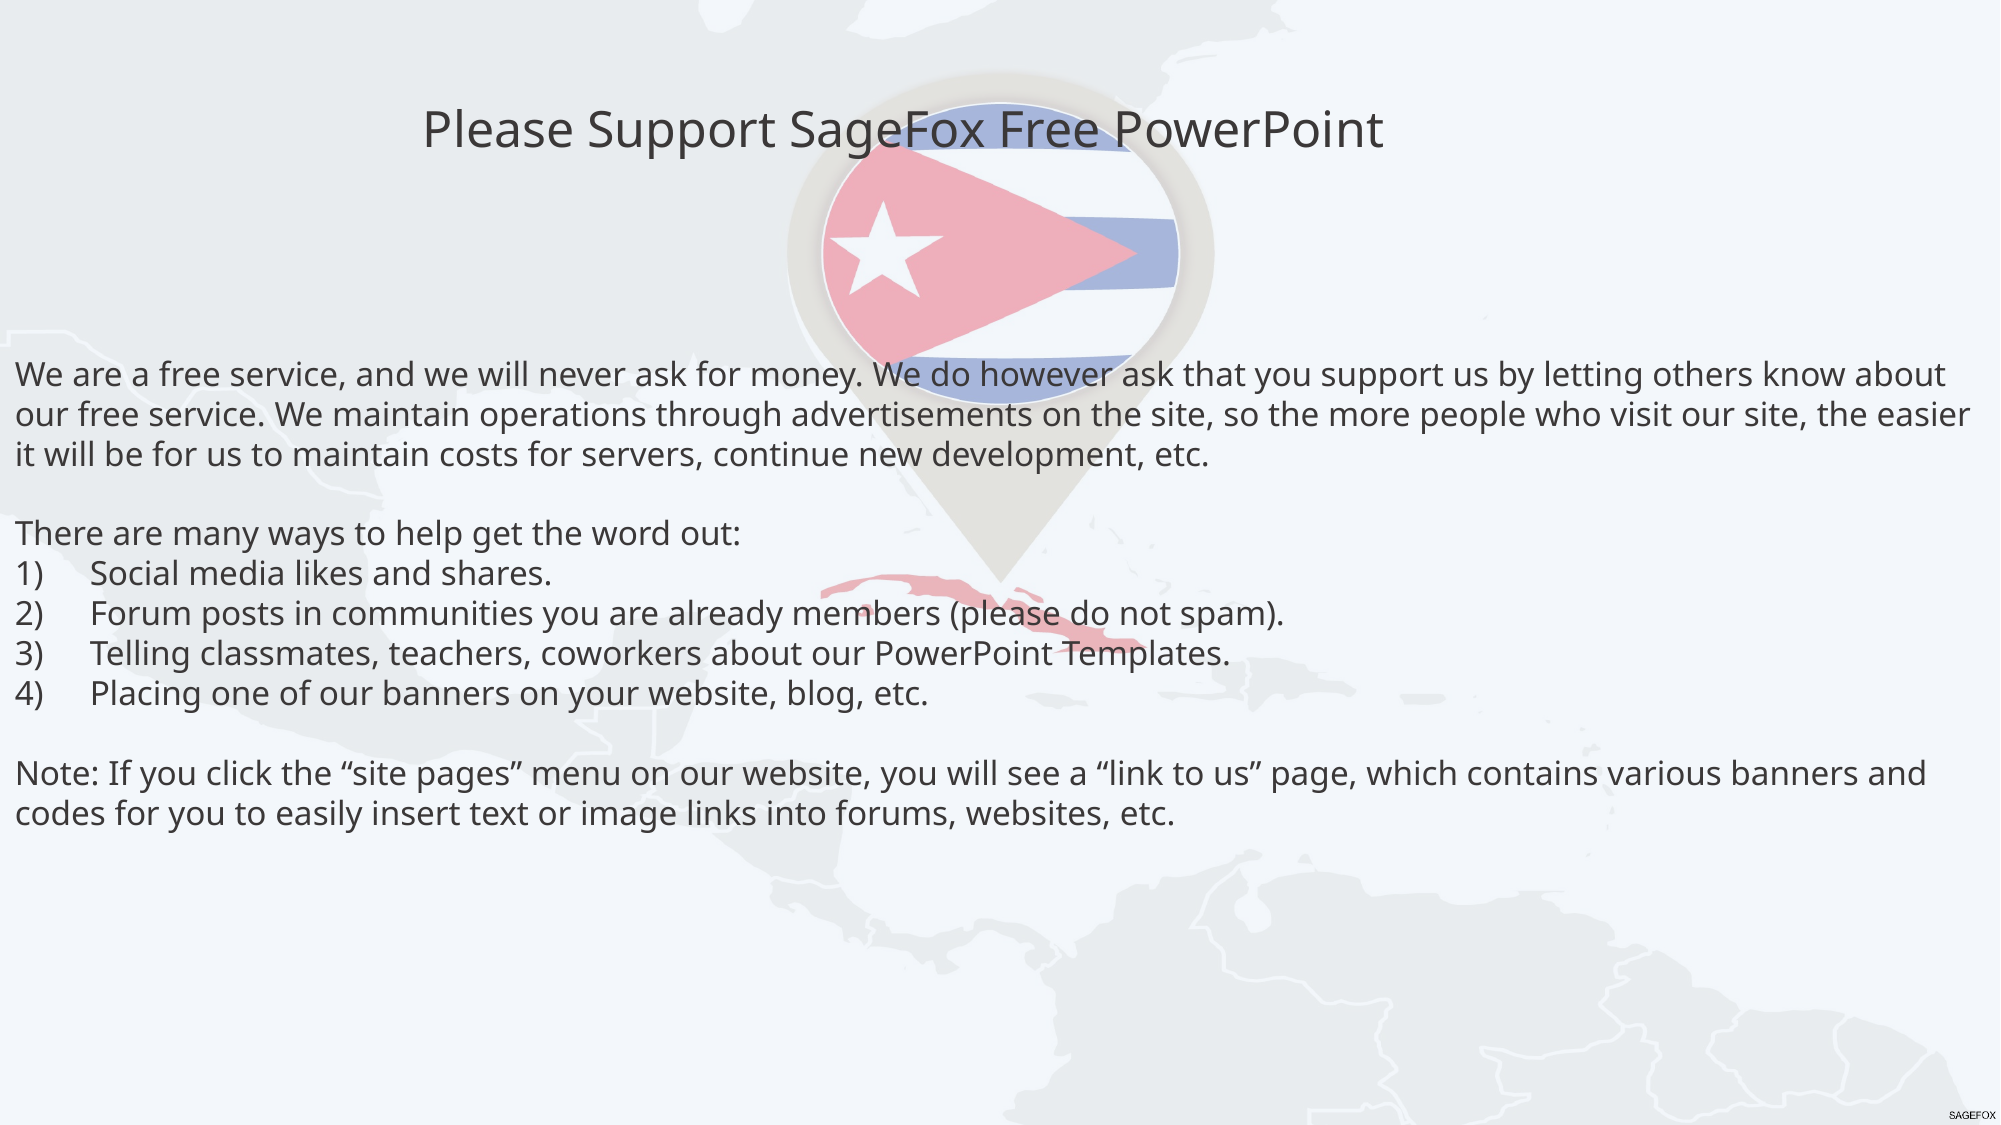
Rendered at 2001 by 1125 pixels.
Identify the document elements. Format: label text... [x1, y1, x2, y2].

text_box We are a free service, and we will never ask for money. We do however ask that you support us by letting others know about our free service. We maintain operations through advertisements on the site, so the more people who visit our site, the easier it will be for us to maintain costs for servers, continue new development, etc. There are many ways to help get the word out: Social media likes and shares. Forum posts in communities you are already members (please do not spam). Telling classmates, teachers, coworkers about our PowerPoint Templates. Placing one of our banners on your website, blog, etc. Note: If you click the “site pages” menu on our website, you will see a “link to us” page, which contains various banners and codes for you to easily insert text or image links into forums, websites, etc. [0, 0, 2000, 1125]
title Please Support SageFox Free PowerPoint [363, 72, 1444, 190]
